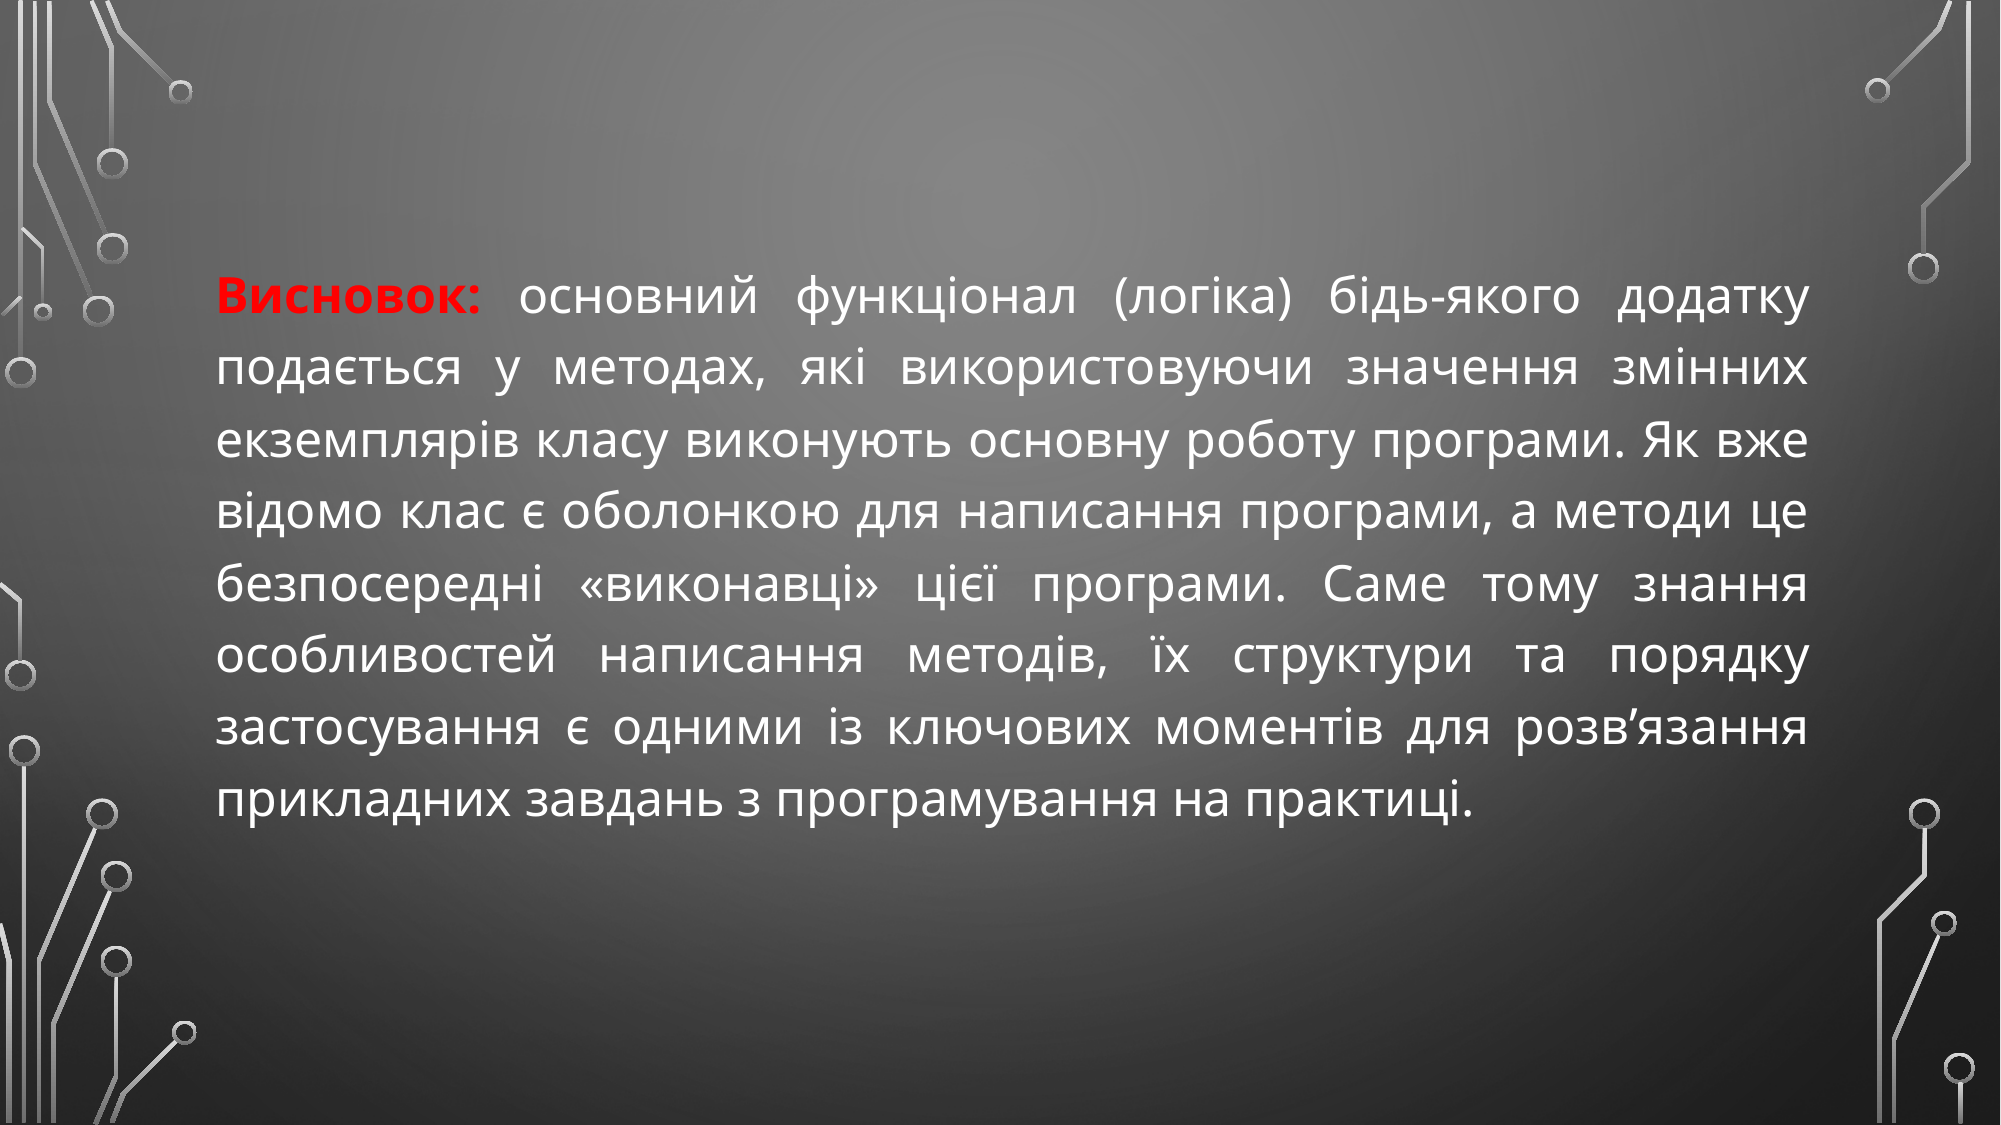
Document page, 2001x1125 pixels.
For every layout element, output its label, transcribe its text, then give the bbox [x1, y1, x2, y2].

list Висновок: основний функціонал (логіка) бідь-якого додатку подається у методах, які використовуючи значення змінних екземплярів класу виконують основну роботу програми. Як вже відомо клас є оболонкою для написання програми, а методи це безпосередні «виконавці» цієї програми. Саме тому знання особливостей написання методів, їх структури та порядку застосування є одними із ключових моментів для розв’язання прикладних завдань з програмування на практиці. [200, 243, 1826, 931]
